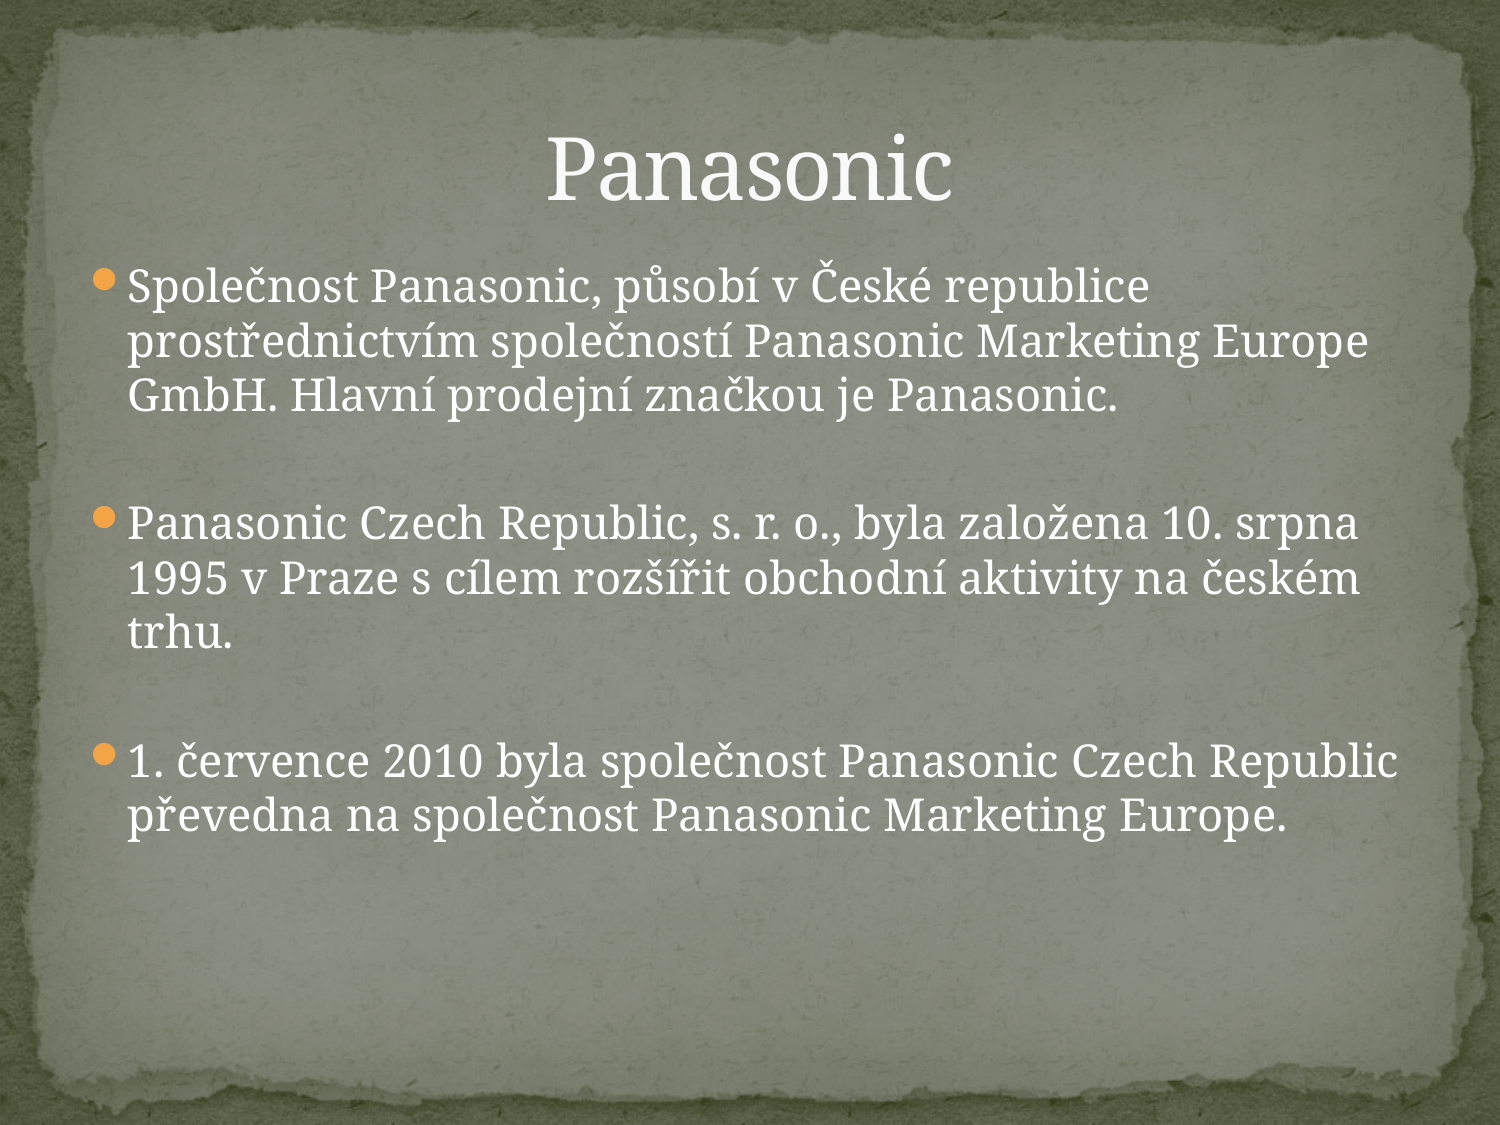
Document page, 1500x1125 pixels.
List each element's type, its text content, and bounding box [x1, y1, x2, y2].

list Společnost Panasonic, působí v České republice prostřednictvím společností Panasonic Marketing Europe GmbH. Hlavní prodejní značkou je Panasonic. Panasonic Czech Republic, s. r. o., byla založena 10. srpna 1995 v Praze s cílem rozšířit obchodní aktivity na českém trhu. 1. července 2010 byla společnost Panasonic Czech Republic převedna na společnost Panasonic Marketing Europe. [75, 249, 1425, 1000]
title Panasonic [74, 24, 1425, 225]
